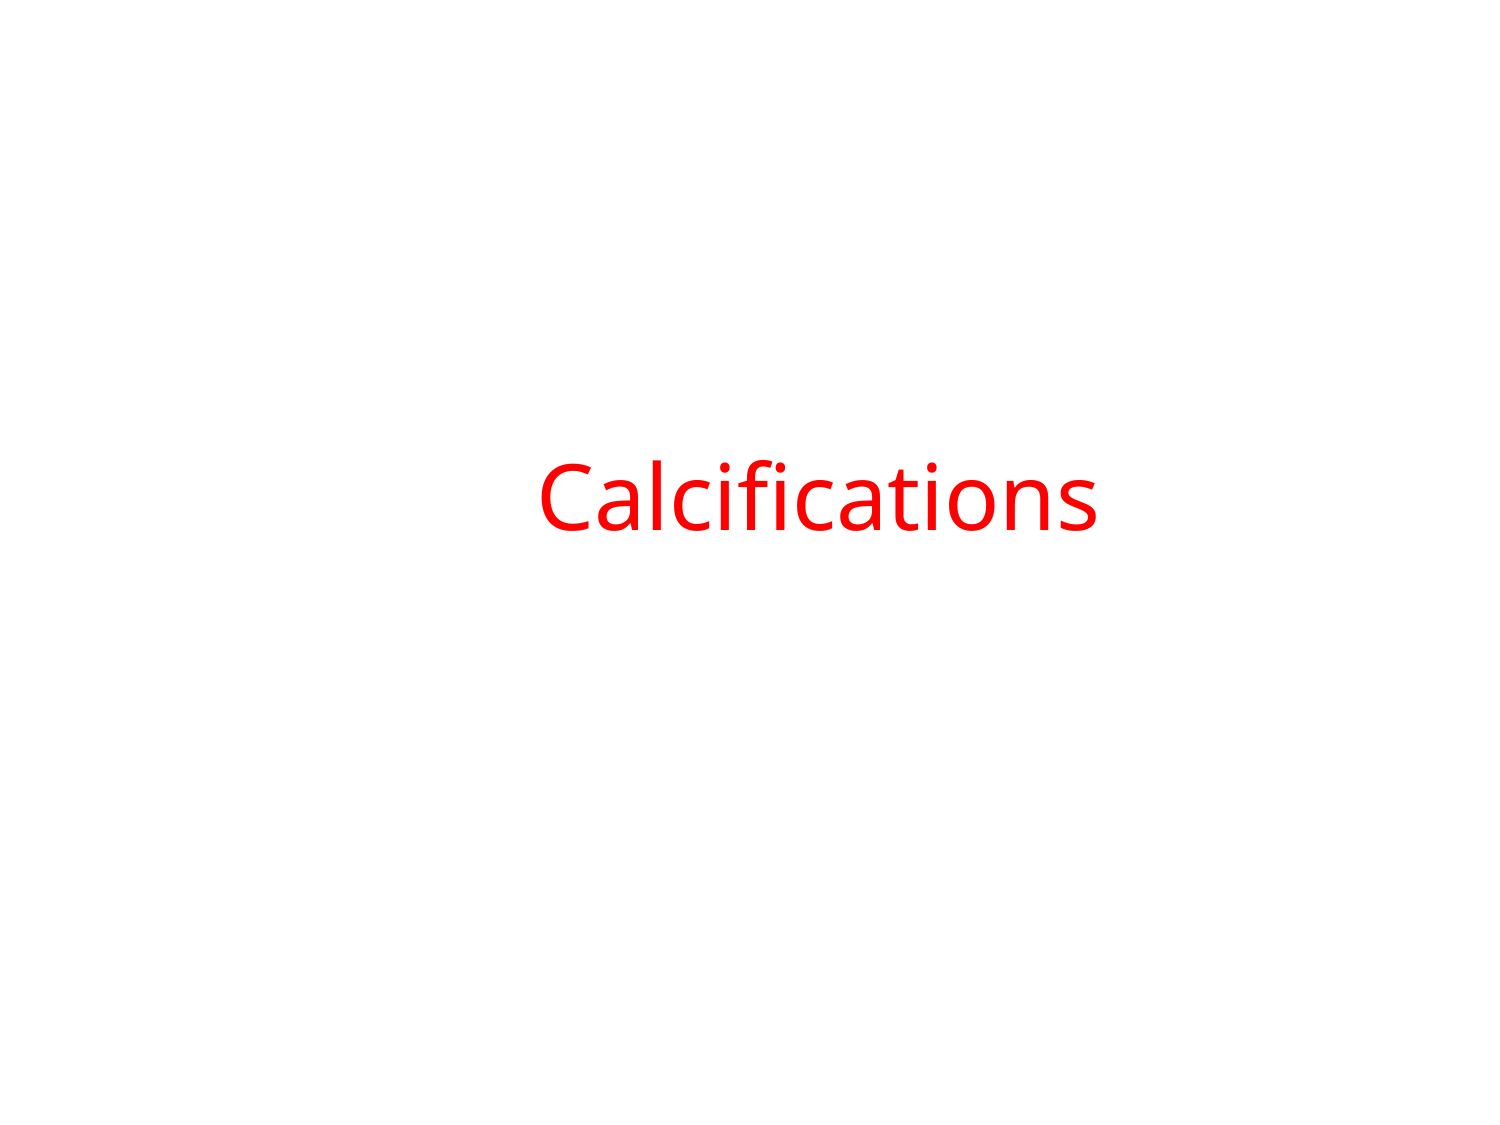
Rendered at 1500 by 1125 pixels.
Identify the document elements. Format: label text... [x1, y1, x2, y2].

title Calcifications [300, 399, 1338, 588]
